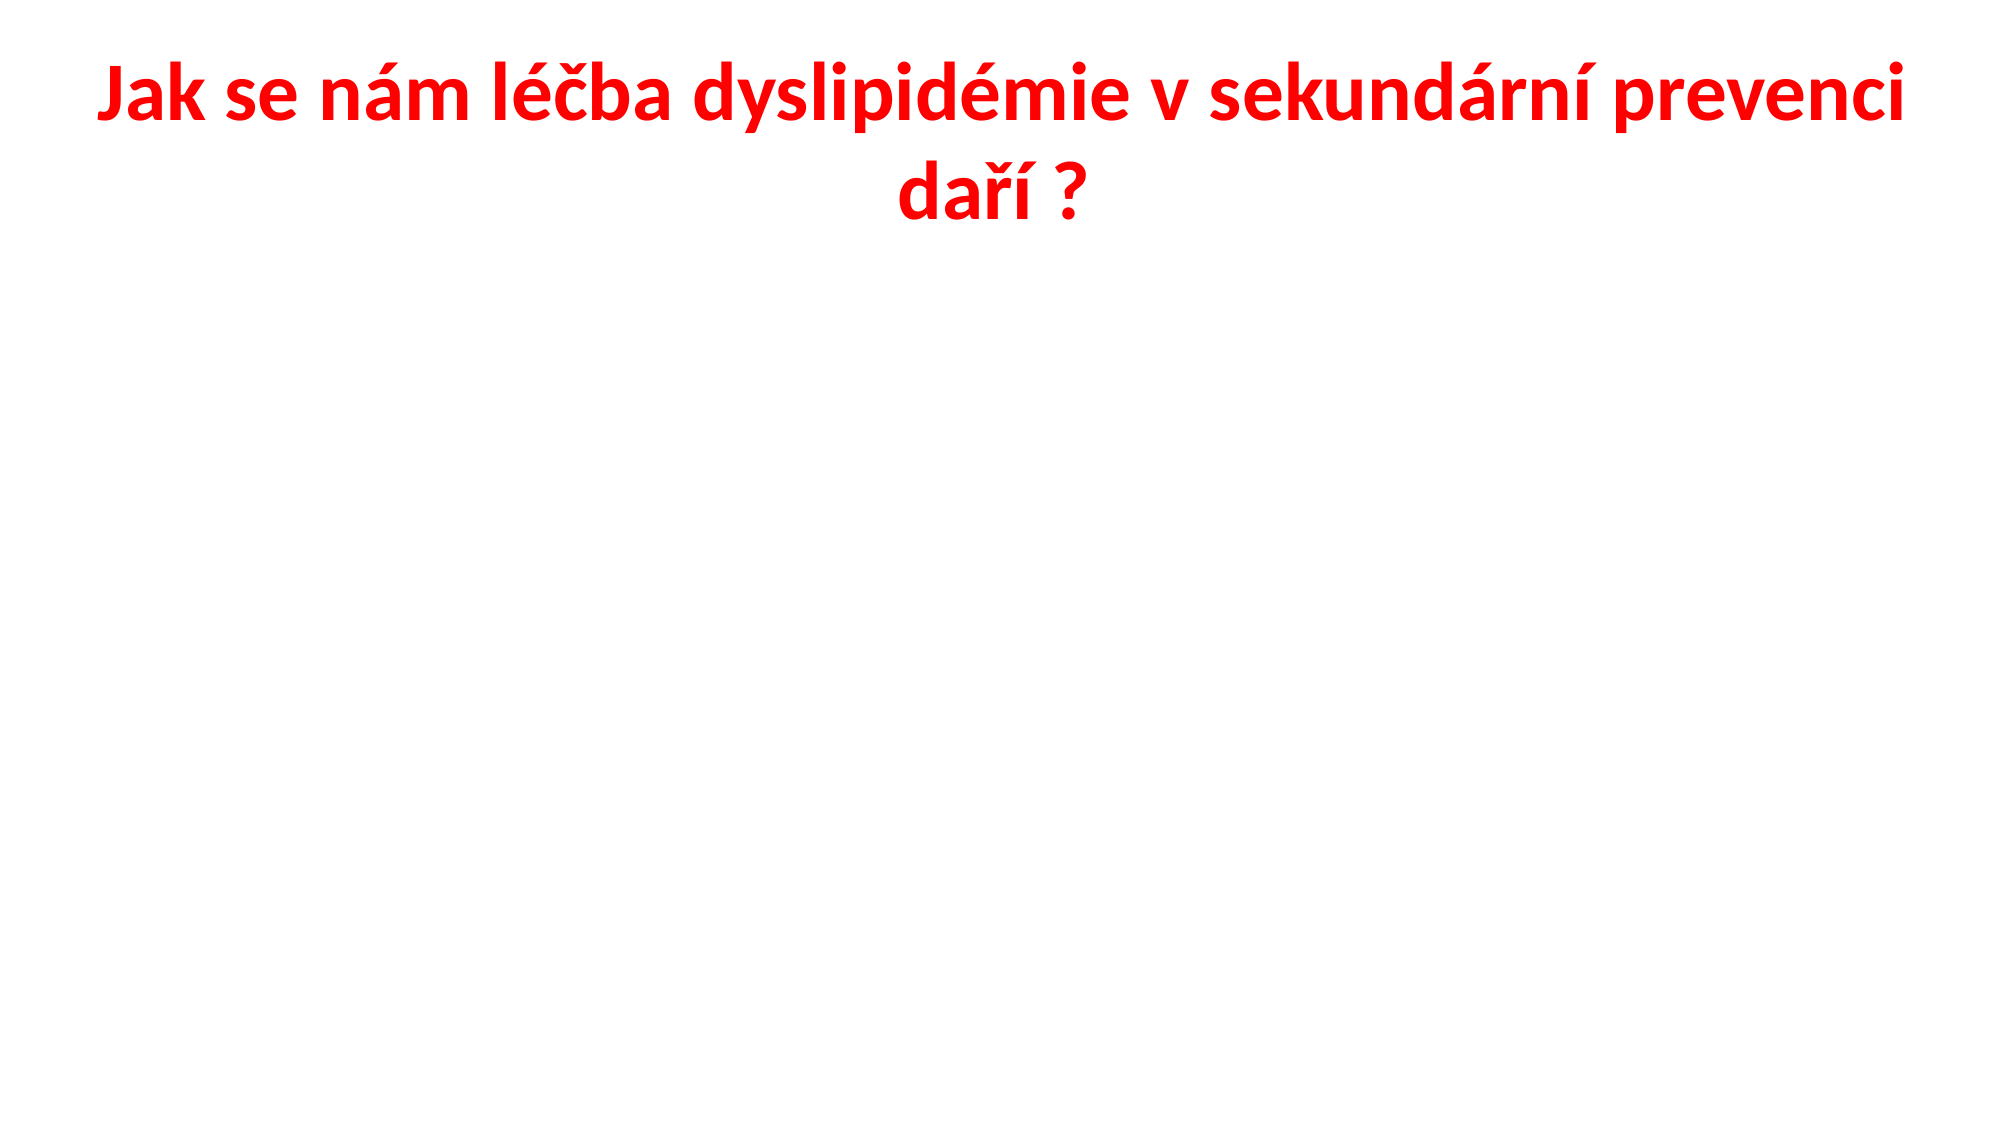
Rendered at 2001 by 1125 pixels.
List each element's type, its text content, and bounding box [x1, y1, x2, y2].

text_box Jak se nám léčba dyslipidémie v sekundární prevenci daří ? [44, 42, 1962, 231]
